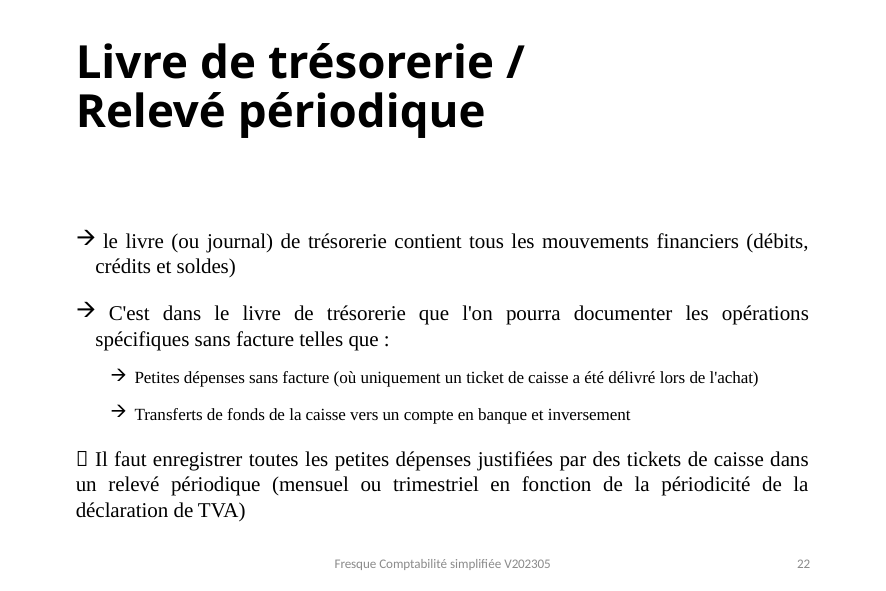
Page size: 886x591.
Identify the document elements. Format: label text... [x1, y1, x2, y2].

title Livre de trésorerie / Relevé périodique [60, 31, 825, 146]
slide_number 22 [625, 547, 825, 579]
footer Fresque Comptabilité simplifiée V202305 [293, 547, 593, 579]
list le livre (ou journal) de trésorerie contient tous les mouvements financiers (débits, crédits et soldes) C'est dans le livre de trésorerie que l'on pourra documenter les opérations spécifiques sans facture telles que : Petites dépenses sans facture (où uniquement un ticket de caisse a été délivré lors de l'achat) Transferts de fonds de la caisse vers un compte en banque et inversement  Il faut enregistrer toutes les petites dépenses justifiées par des tickets de caisse dans un relevé périodique (mensuel ou trimestriel en fonction de la périodicité de la déclaration de TVA) [60, 157, 825, 532]
